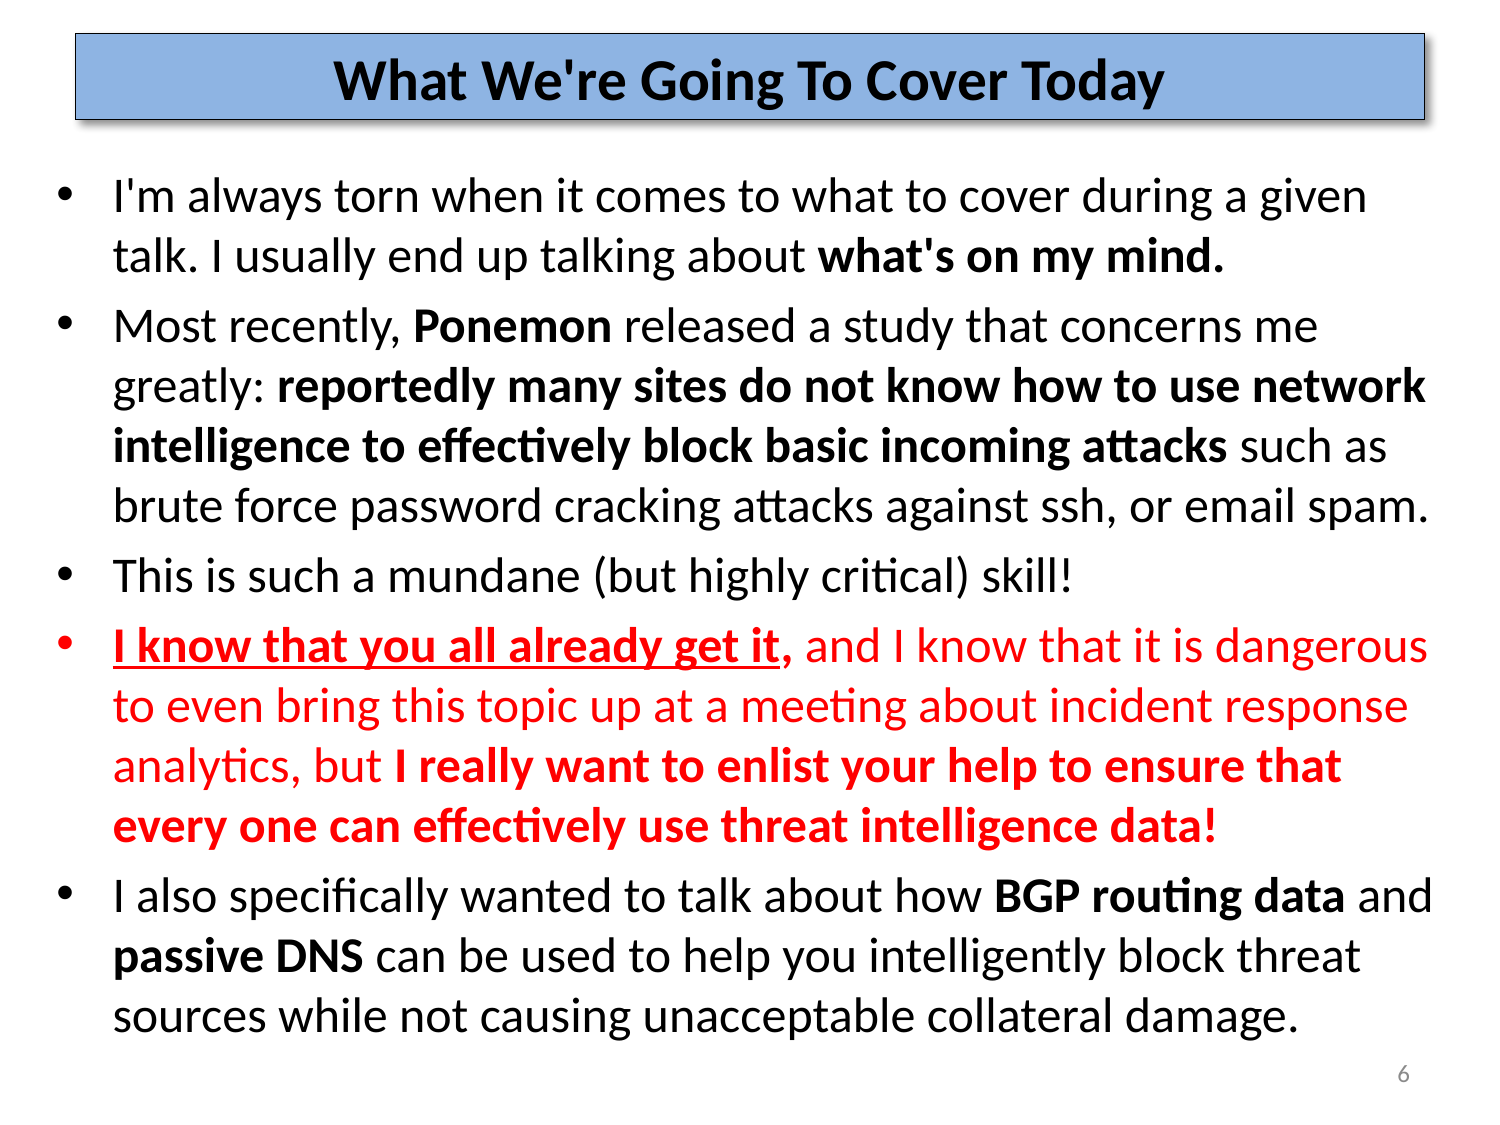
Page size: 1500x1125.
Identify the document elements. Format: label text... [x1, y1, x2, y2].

slide_number 6 [1074, 1042, 1425, 1103]
list I'm always torn when it comes to what to cover during a given talk. I usually end up talking about what's on my mind. Most recently, Ponemon released a study that concerns me greatly: reportedly many sites do not know how to use network intelligence to effectively block basic incoming attacks such as brute force password cracking attacks against ssh, or email spam. This is such a mundane (but highly critical) skill! I know that you all already get it, and I know that it is dangerous to even bring this topic up at a meeting about incident response analytics, but I really want to enlist your help to ensure that every one can effectively use threat intelligence data! I also specifically wanted to talk about how BGP routing data and passive DNS can be used to help you intelligently block threat sources while not causing unacceptable collateral damage. [41, 155, 1465, 1083]
title What We're Going To Cover Today [75, 33, 1425, 120]
